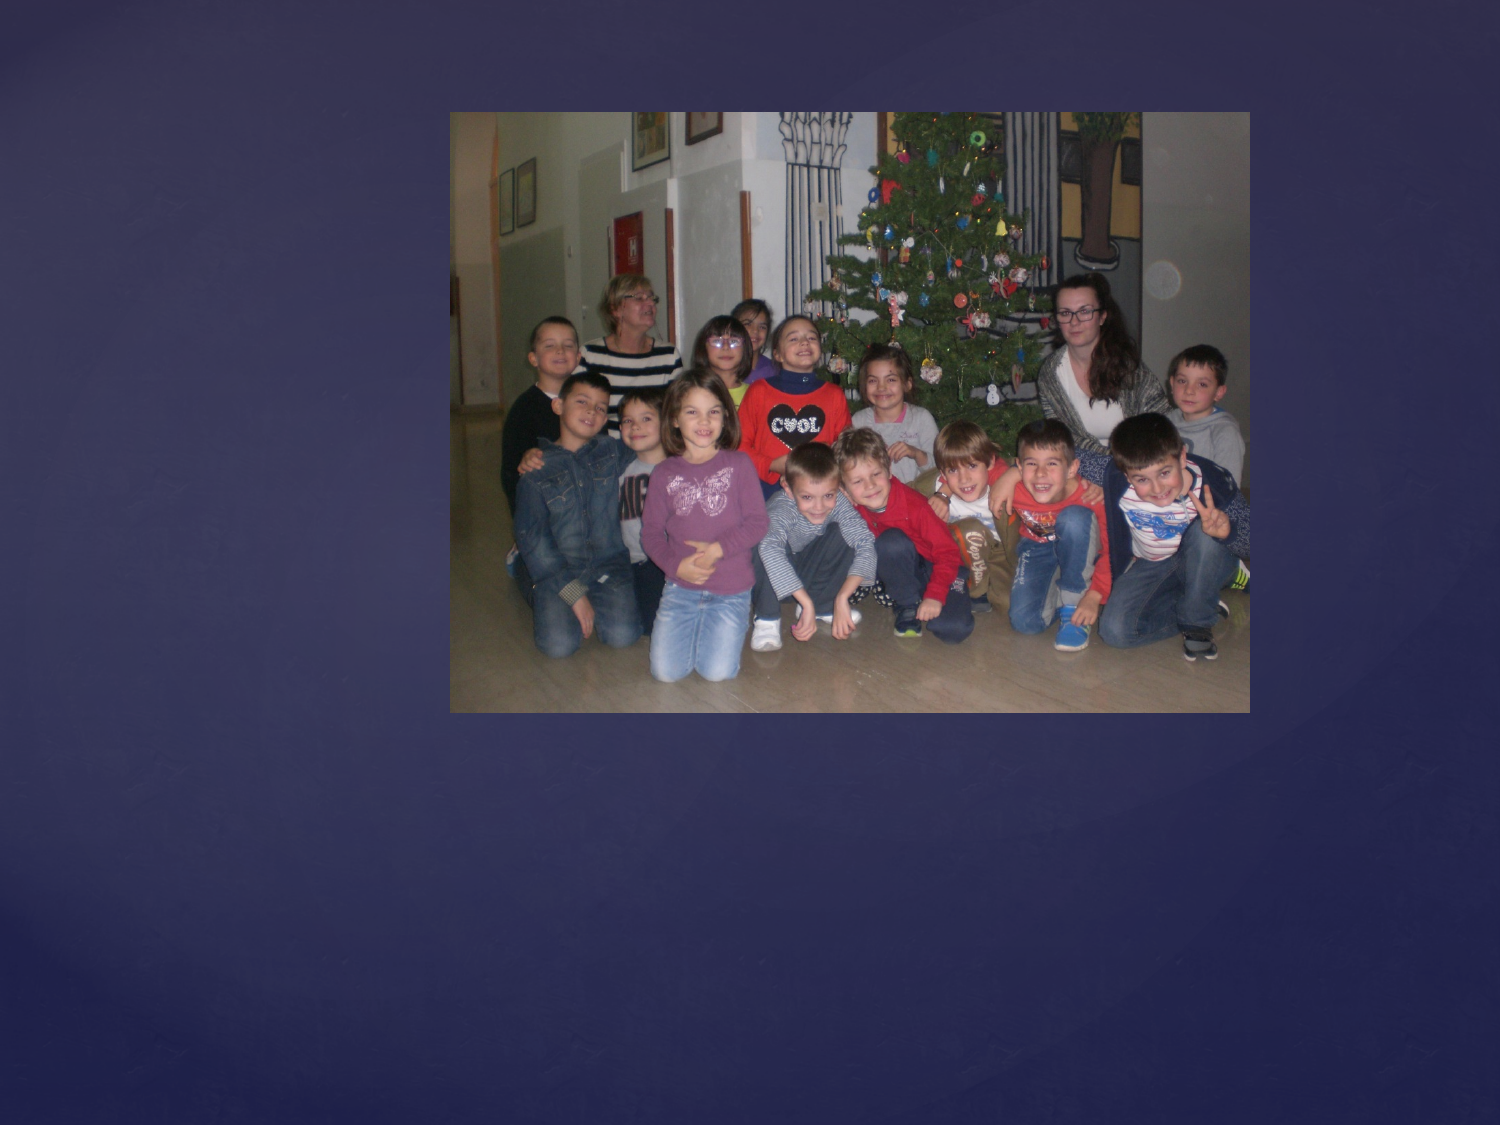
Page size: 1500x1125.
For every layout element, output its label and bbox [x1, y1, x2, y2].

list [449, 111, 1251, 713]
